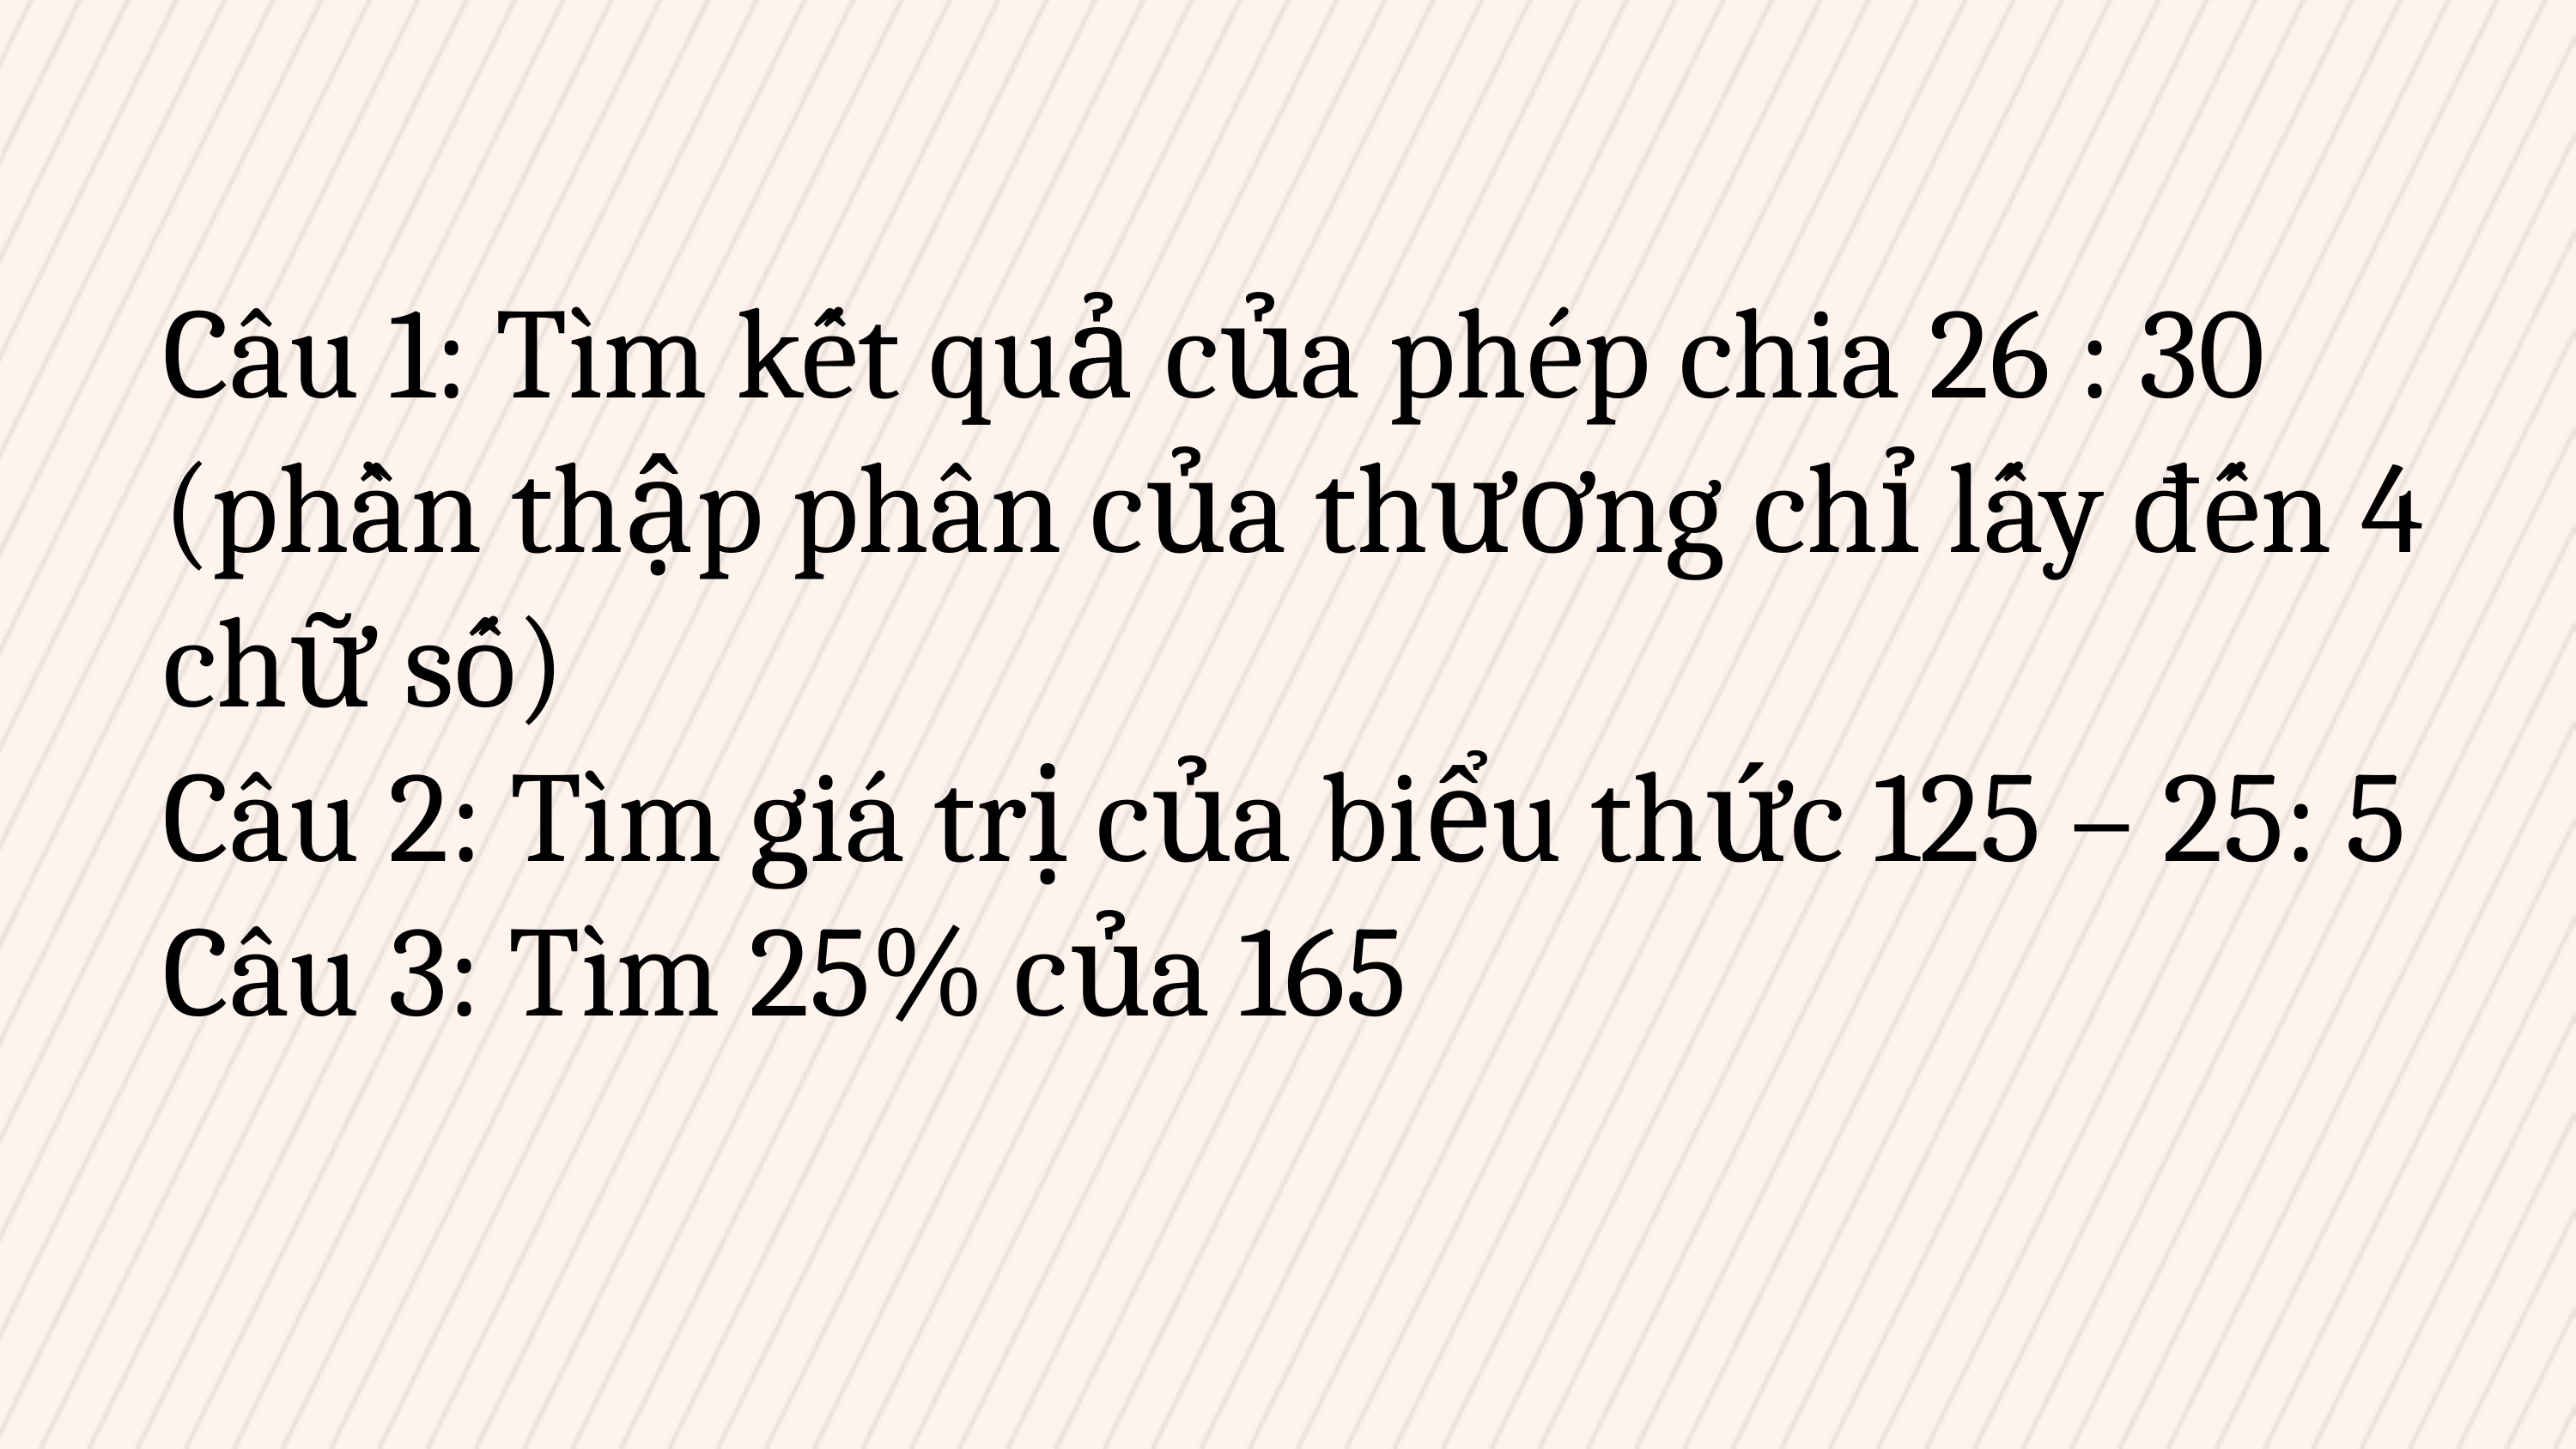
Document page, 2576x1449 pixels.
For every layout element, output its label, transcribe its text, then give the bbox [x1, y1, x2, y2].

text_box Câu 1: Tìm kết quả của phép chia 26 : 30 (phần thập phân của thương chỉ lấy đến 4 chữ số) Câu 2: Tìm giá trị của biểu thức 125 – 25: 5 Câu 3: Tìm 25% của 165 [149, 263, 2555, 1048]
text_box [0, 0, 2576, 1449]
